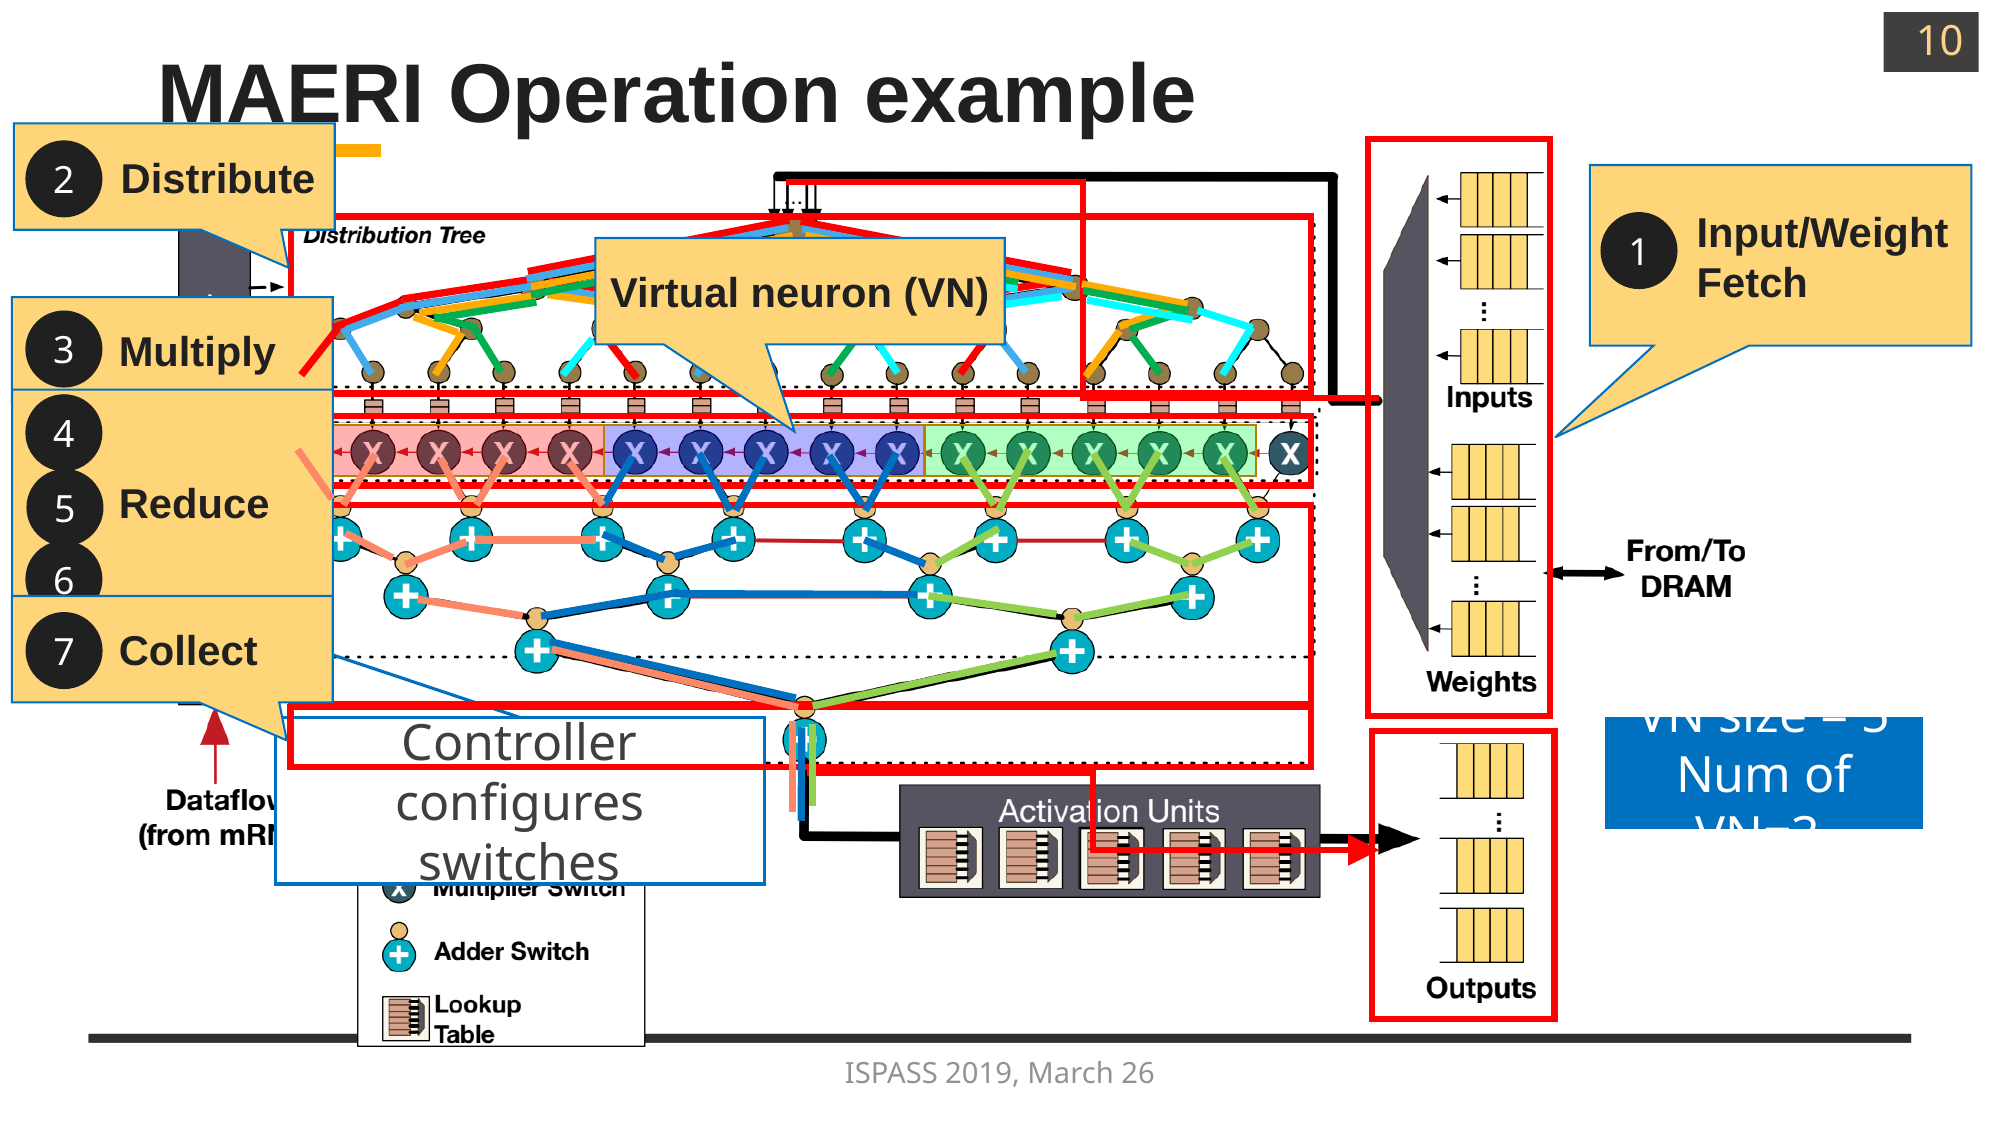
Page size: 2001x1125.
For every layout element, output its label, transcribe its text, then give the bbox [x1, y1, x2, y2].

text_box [807, 772, 1380, 850]
text_box Distribute [12, 122, 336, 231]
text_box 4 [25, 394, 103, 470]
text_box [283, 424, 786, 477]
text_box 3 [25, 310, 103, 388]
text_box 7 [25, 612, 103, 690]
text_box Multiply [10, 296, 127, 405]
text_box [786, 139, 1972, 717]
text_box Reduce [11, 388, 127, 594]
text_box 2 [25, 140, 103, 218]
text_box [562, 249, 1253, 375]
text_box 6 [25, 540, 103, 594]
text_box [812, 449, 1256, 807]
text_box VN size = 5 Num of VN=3 [1773, 717, 1923, 829]
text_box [413, 235, 1188, 379]
text_box Collect [10, 594, 127, 704]
text_box 5 [26, 468, 104, 543]
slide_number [774, 1052, 1225, 1102]
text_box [541, 452, 926, 821]
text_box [343, 227, 1073, 376]
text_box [258, 629, 765, 884]
slide_number 10 [1883, 12, 1979, 72]
title MAERI Operation example [142, 43, 1684, 150]
picture [127, 164, 1773, 1052]
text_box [301, 220, 1072, 379]
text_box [297, 449, 799, 812]
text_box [434, 243, 1189, 375]
